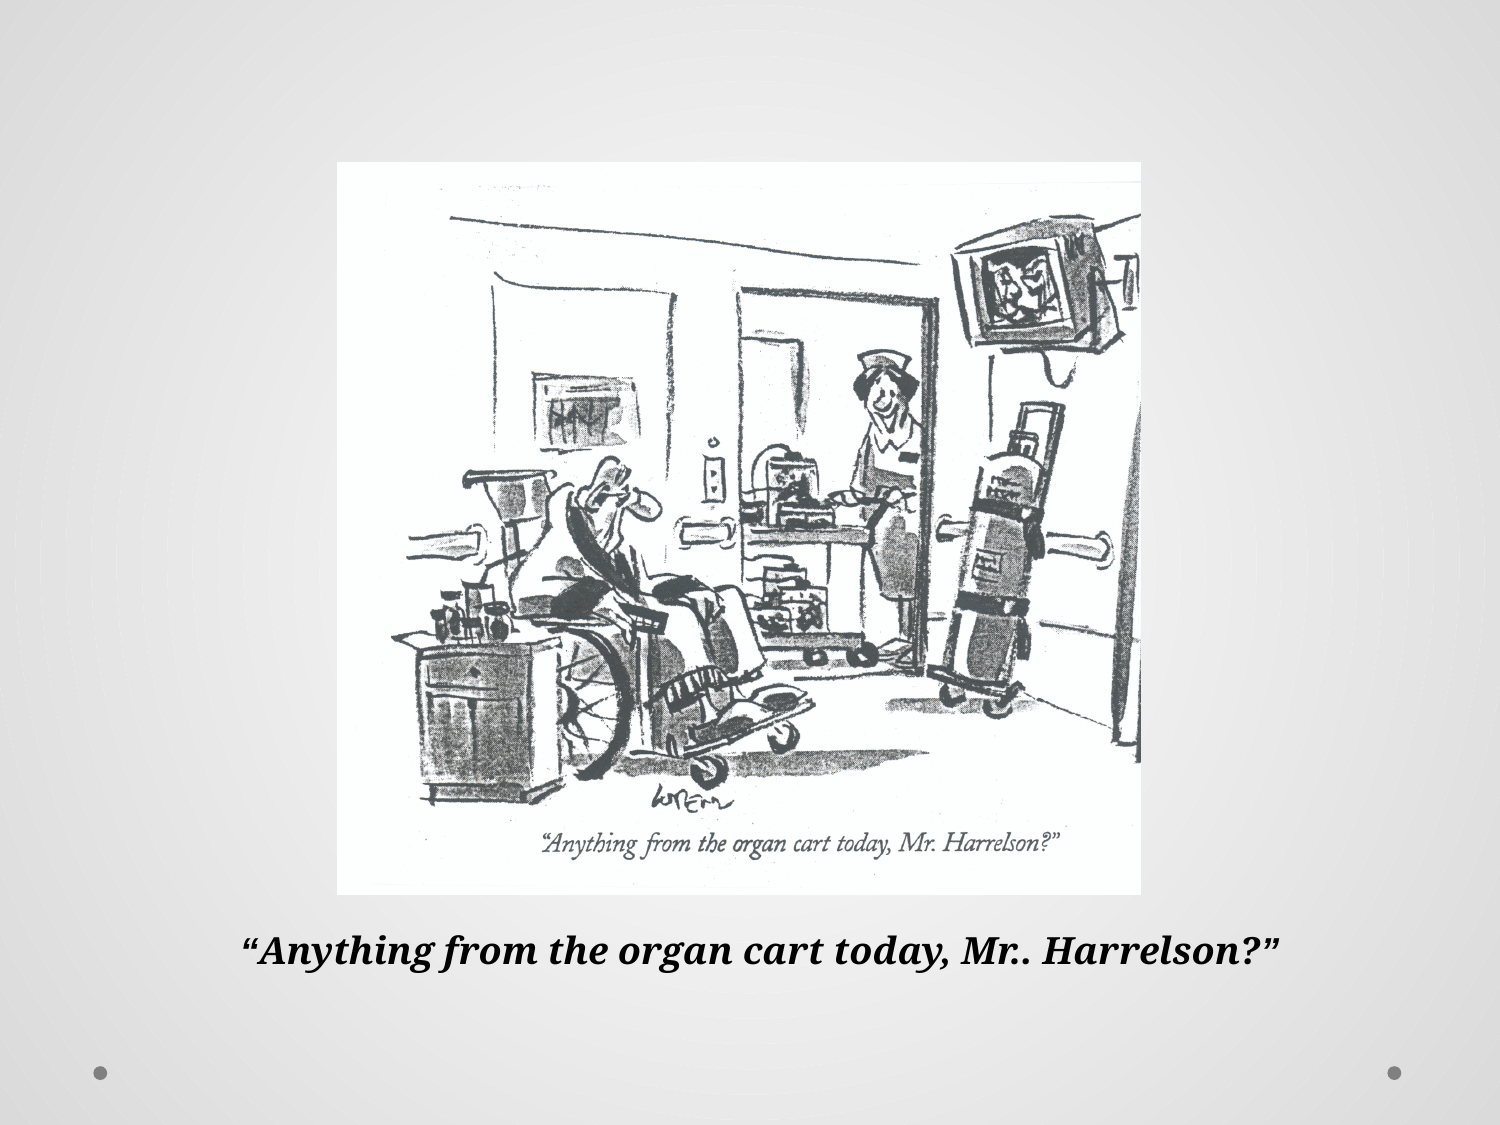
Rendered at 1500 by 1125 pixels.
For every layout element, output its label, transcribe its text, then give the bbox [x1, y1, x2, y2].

text_box “Anything from the organ cart today, Mr.. Harrelson?” [224, 919, 1295, 979]
picture [337, 162, 1141, 895]
